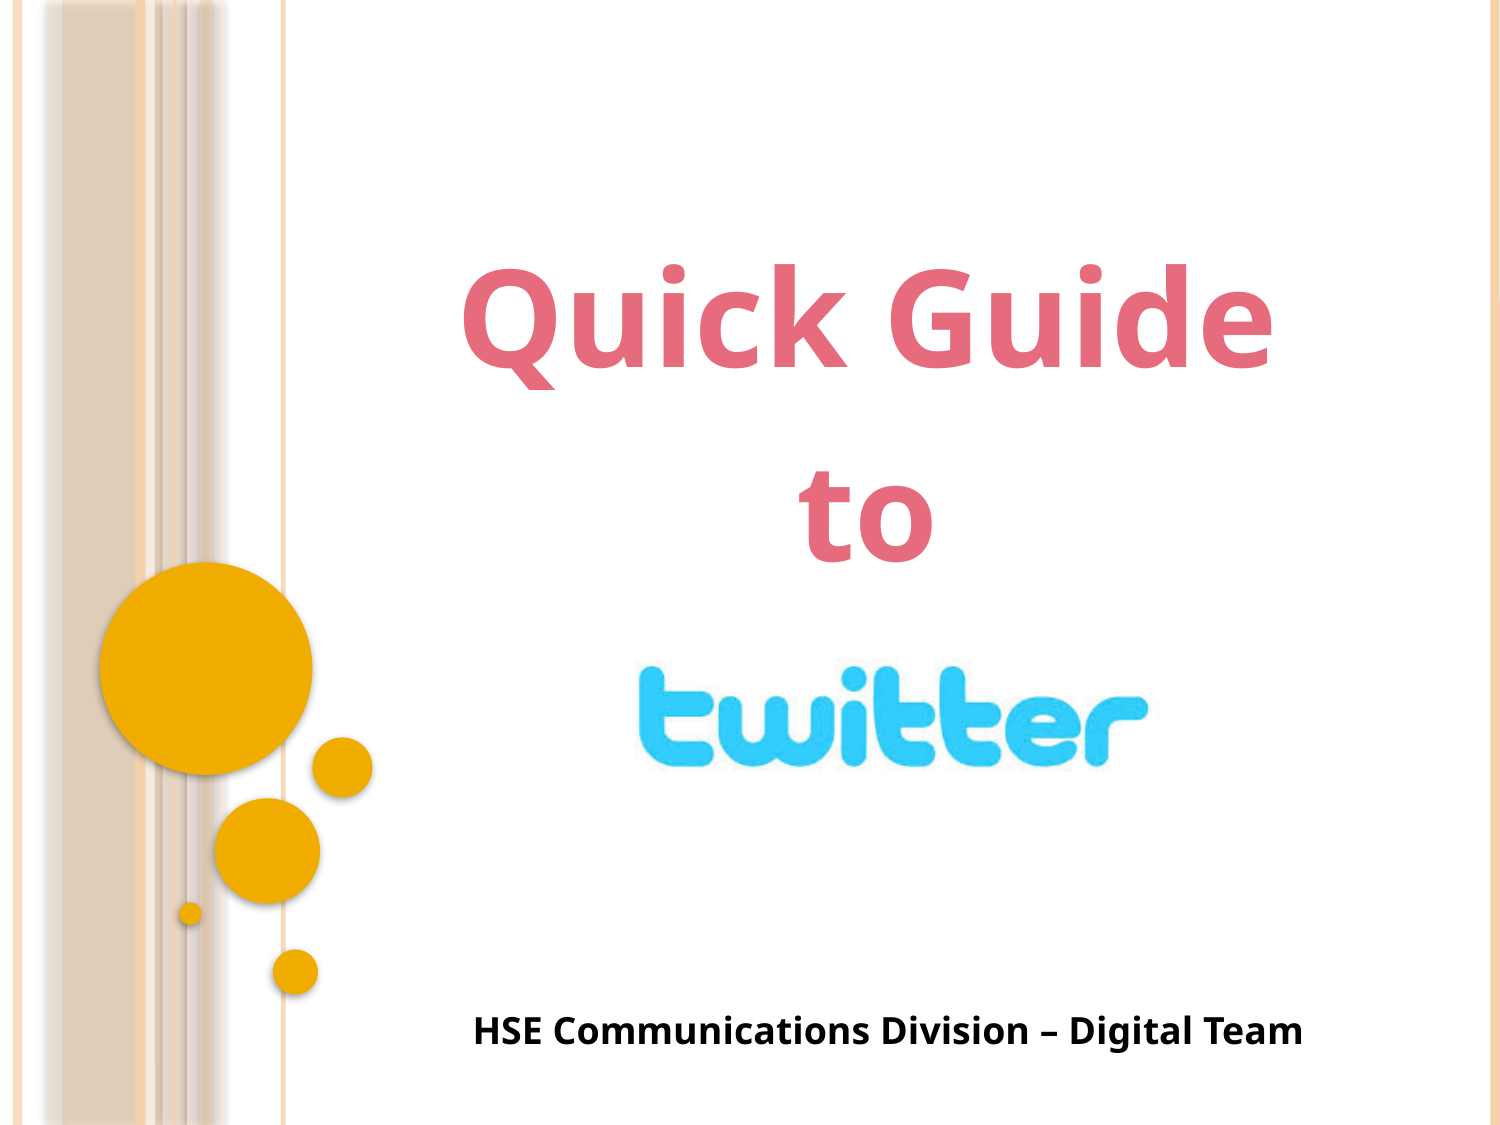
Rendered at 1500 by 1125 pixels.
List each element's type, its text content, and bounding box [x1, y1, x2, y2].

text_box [347, 148, 1388, 694]
text_box HSE Communications Division – Digital Team [383, 999, 1394, 1060]
picture [572, 621, 1210, 816]
